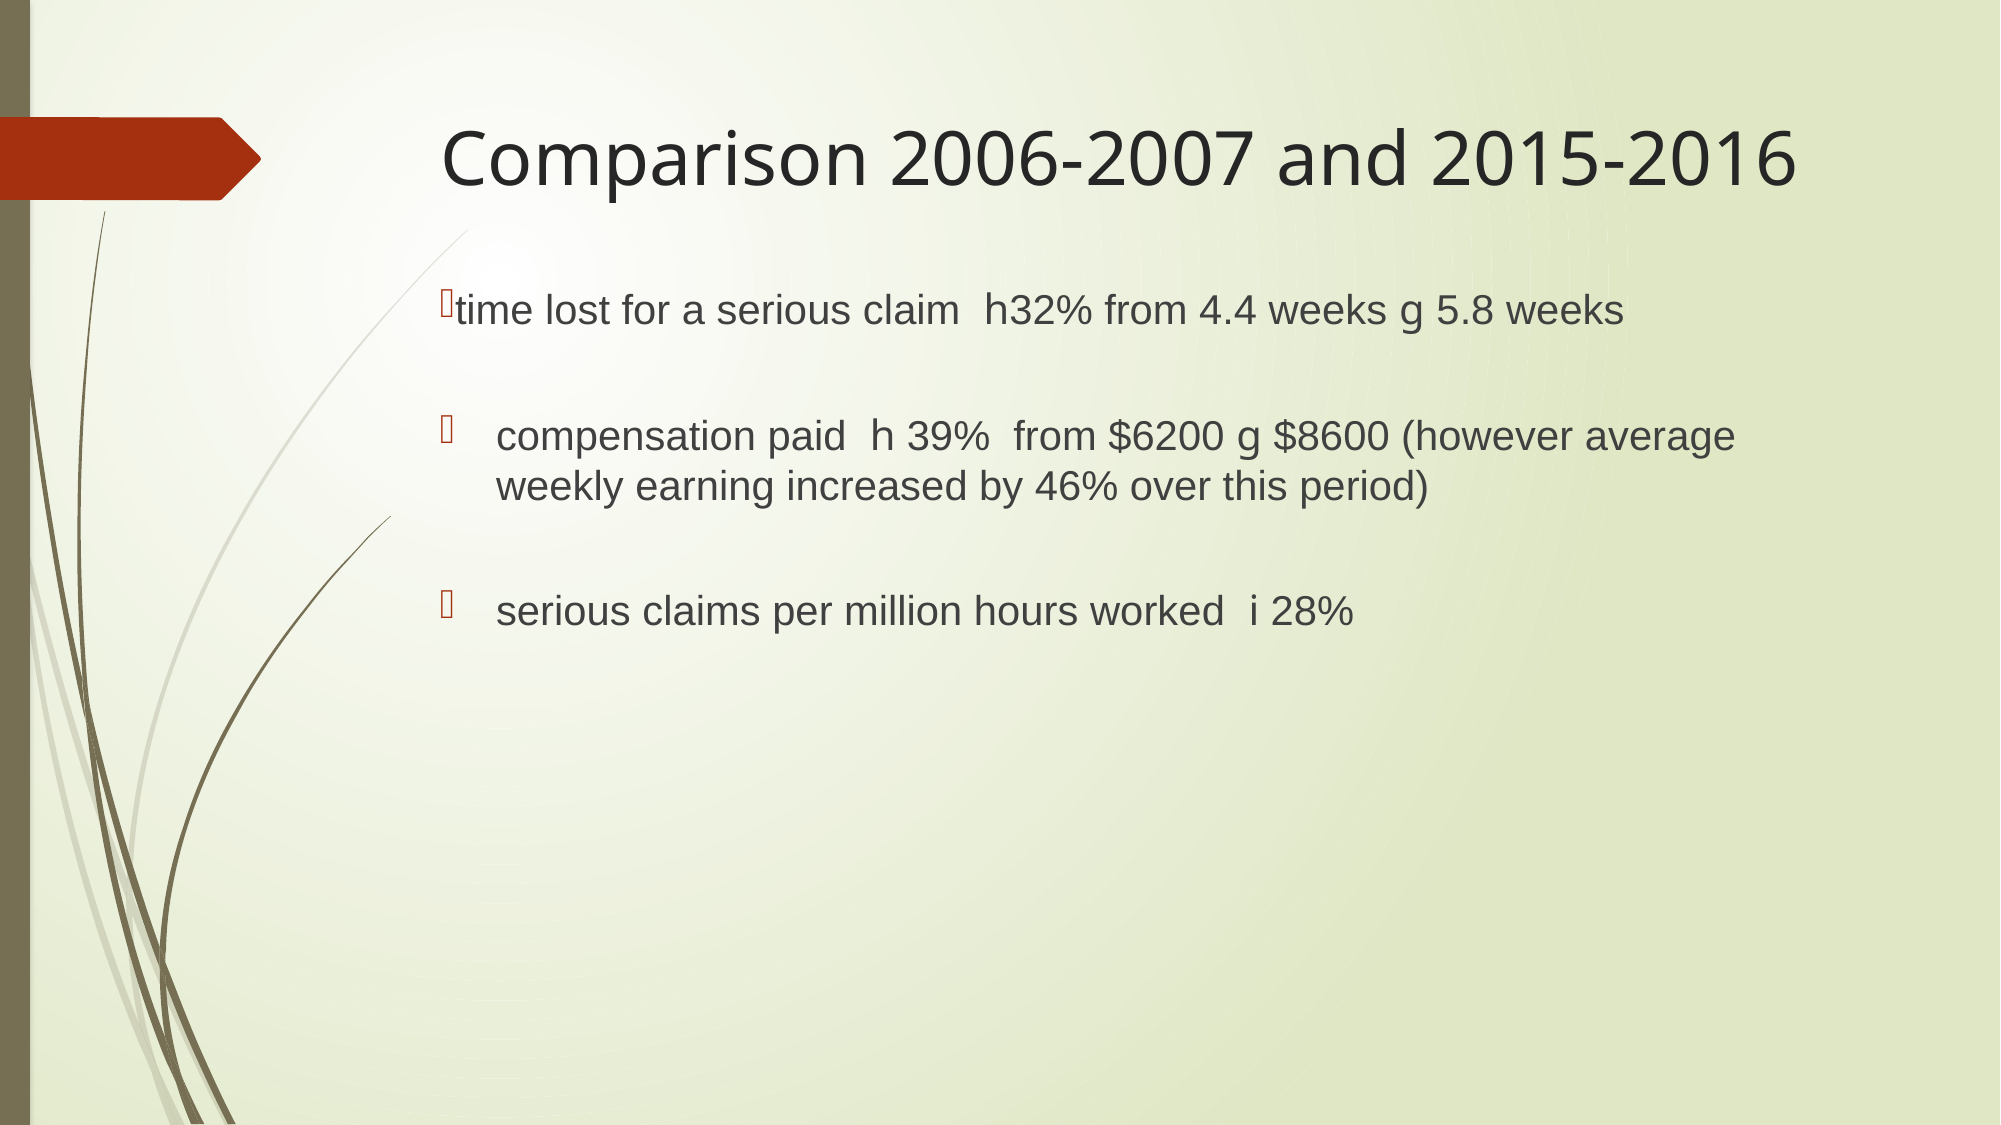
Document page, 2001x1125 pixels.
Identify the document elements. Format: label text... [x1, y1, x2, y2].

list time lost for a serious claim h32% from 4.4 weeks g 5.8 weeks compensation paid h 39% from $6200 g $8600 (however average weekly earning increased by 46% over this period) serious claims per million hours worked i 28% [424, 275, 1888, 896]
title Comparison 2006-2007 and 2015-2016 [425, 102, 1888, 275]
